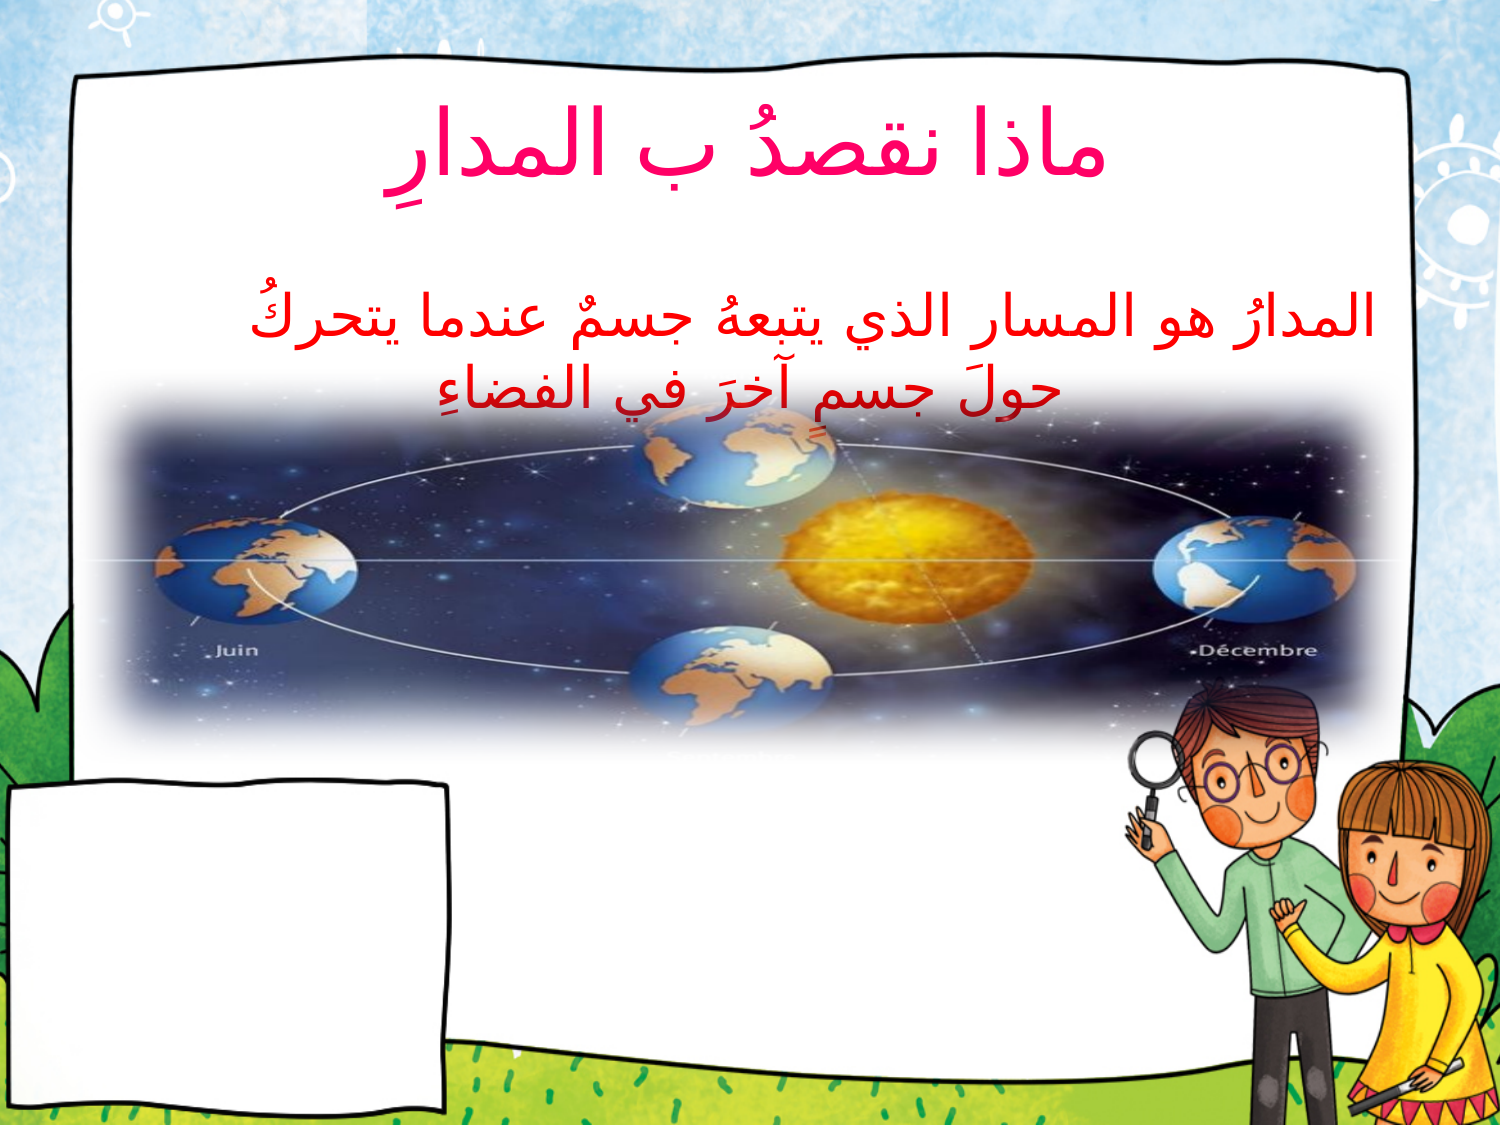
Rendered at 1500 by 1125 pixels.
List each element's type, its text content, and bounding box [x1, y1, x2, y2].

picture [0, 0, 1500, 1125]
list المدارُ هو المسار الذي يتبعهُ جسمٌ عندما يتحركُ حولَ جسمٍ آخرَ في الفضاءِ [75, 262, 1425, 1065]
title ماذا نقصدُ ب المدارِ [75, 45, 1425, 233]
